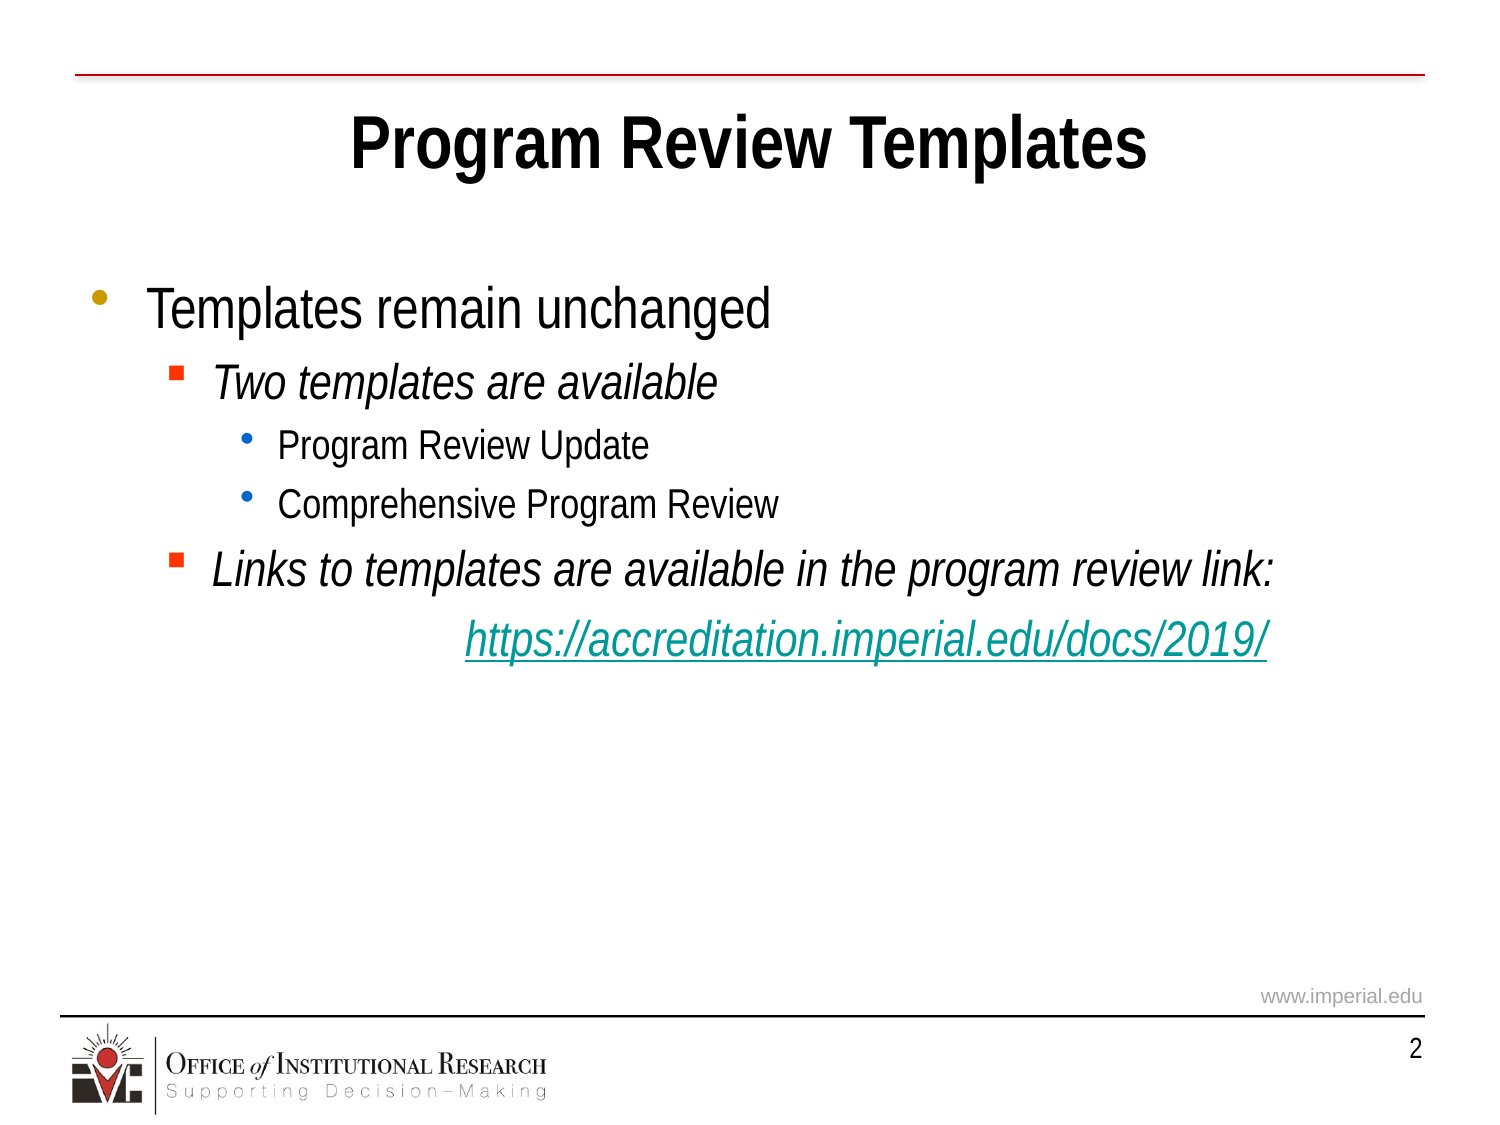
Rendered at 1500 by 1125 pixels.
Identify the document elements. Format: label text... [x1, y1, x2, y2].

picture [60, 1015, 1425, 1125]
list Templates remain unchanged Two templates are available Program Review Update Comprehensive Program Review Links to templates are available in the program review link: https://accreditation.imperial.edu/docs/2019/ [74, 262, 1426, 876]
title Program Review Templates [74, 44, 1426, 233]
slide_number 2 [1087, 1021, 1438, 1101]
